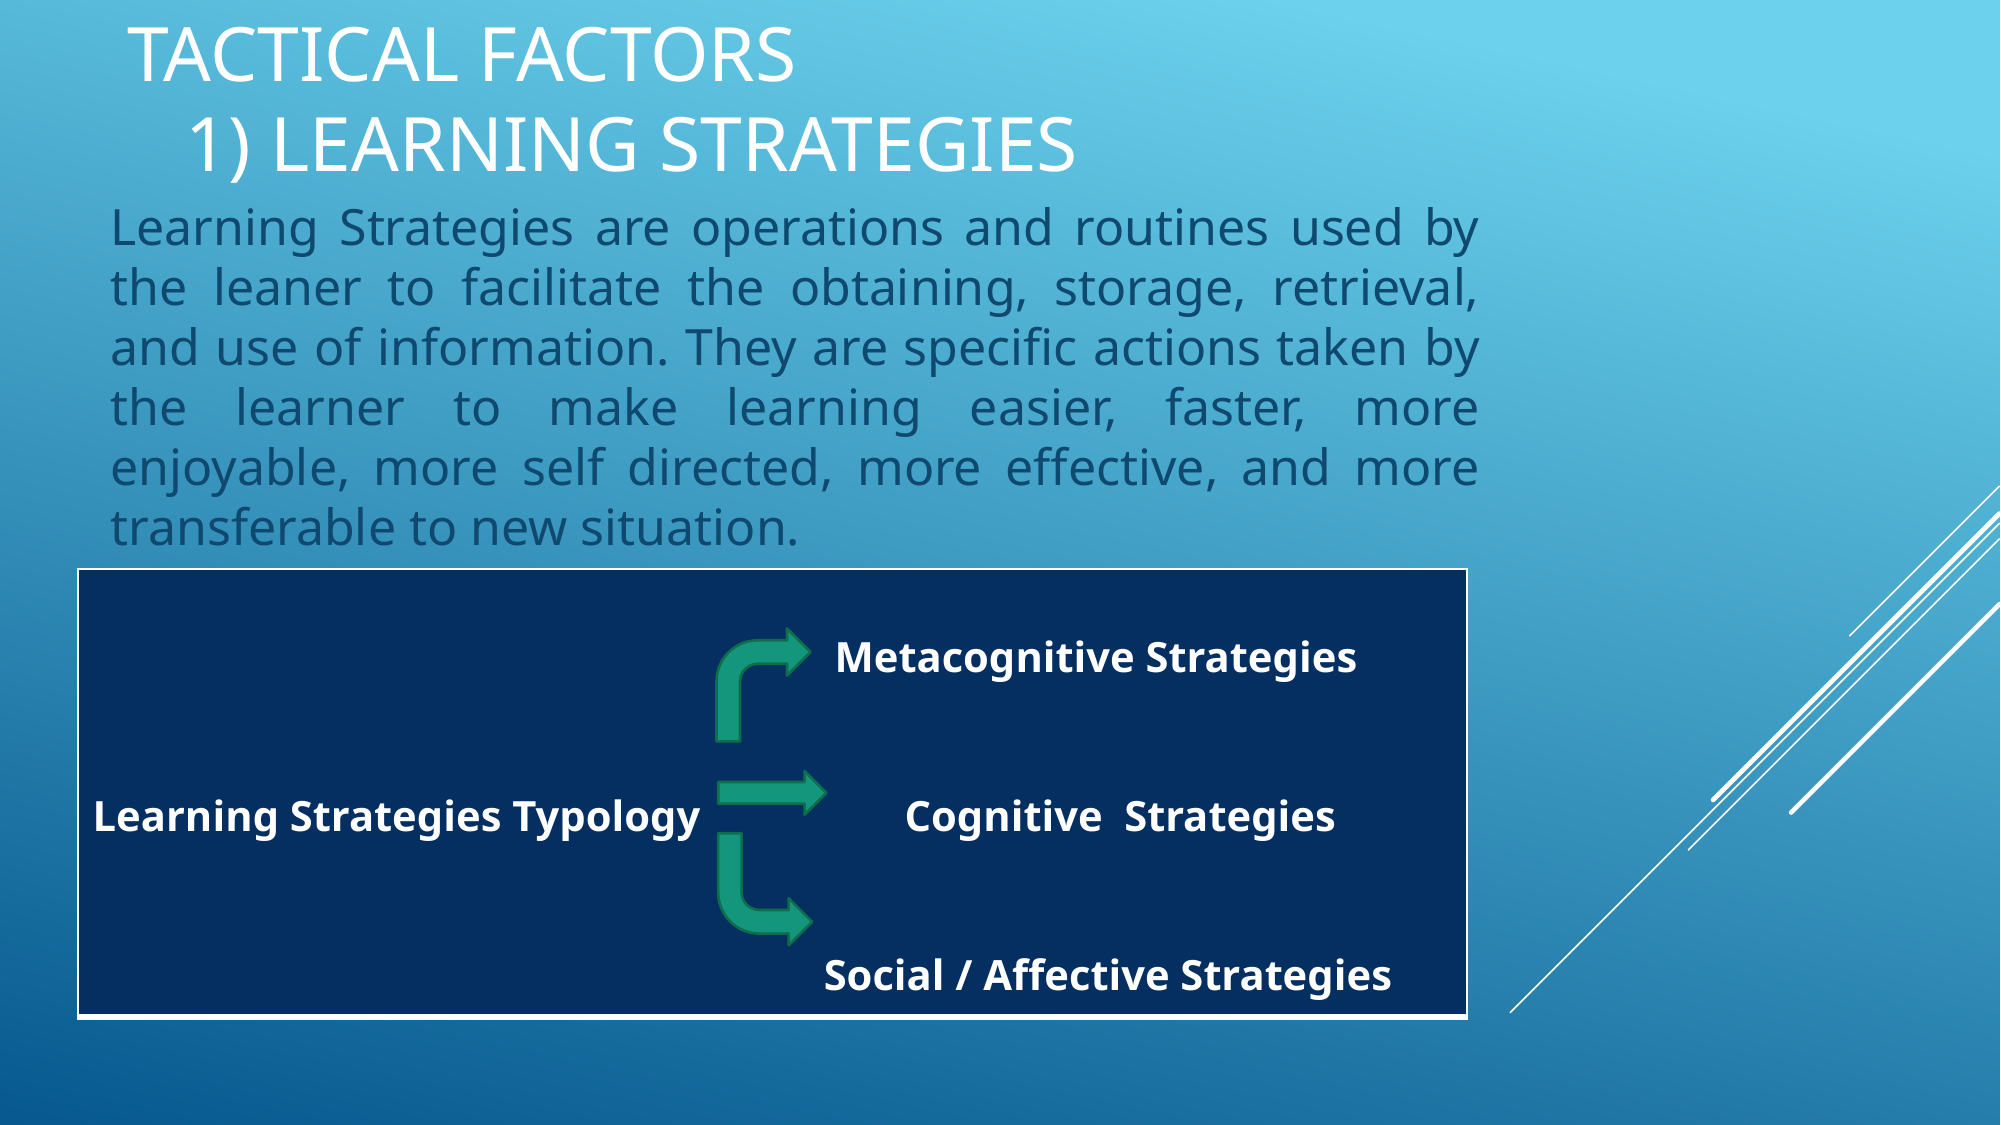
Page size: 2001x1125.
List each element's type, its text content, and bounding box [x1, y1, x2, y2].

title Tactical Factors 1) Learning Strategies [112, 0, 1513, 194]
table_header Metacognitive Strategies Learning Strategies Typology Cognitive Strategies Social / Affective Strategies [79, 570, 1466, 1014]
text_box [716, 769, 828, 816]
text_box [715, 627, 812, 743]
list Learning Strategies are operations and routines used by the leaner to facilitate the obtaining, storage, retrieval, and use of information. They are specific actions taken by the learner to make learning easier, faster, more enjoyable, more self directed, more effective, and more transferable to new situation. [95, 187, 1496, 427]
text_box [716, 831, 814, 947]
